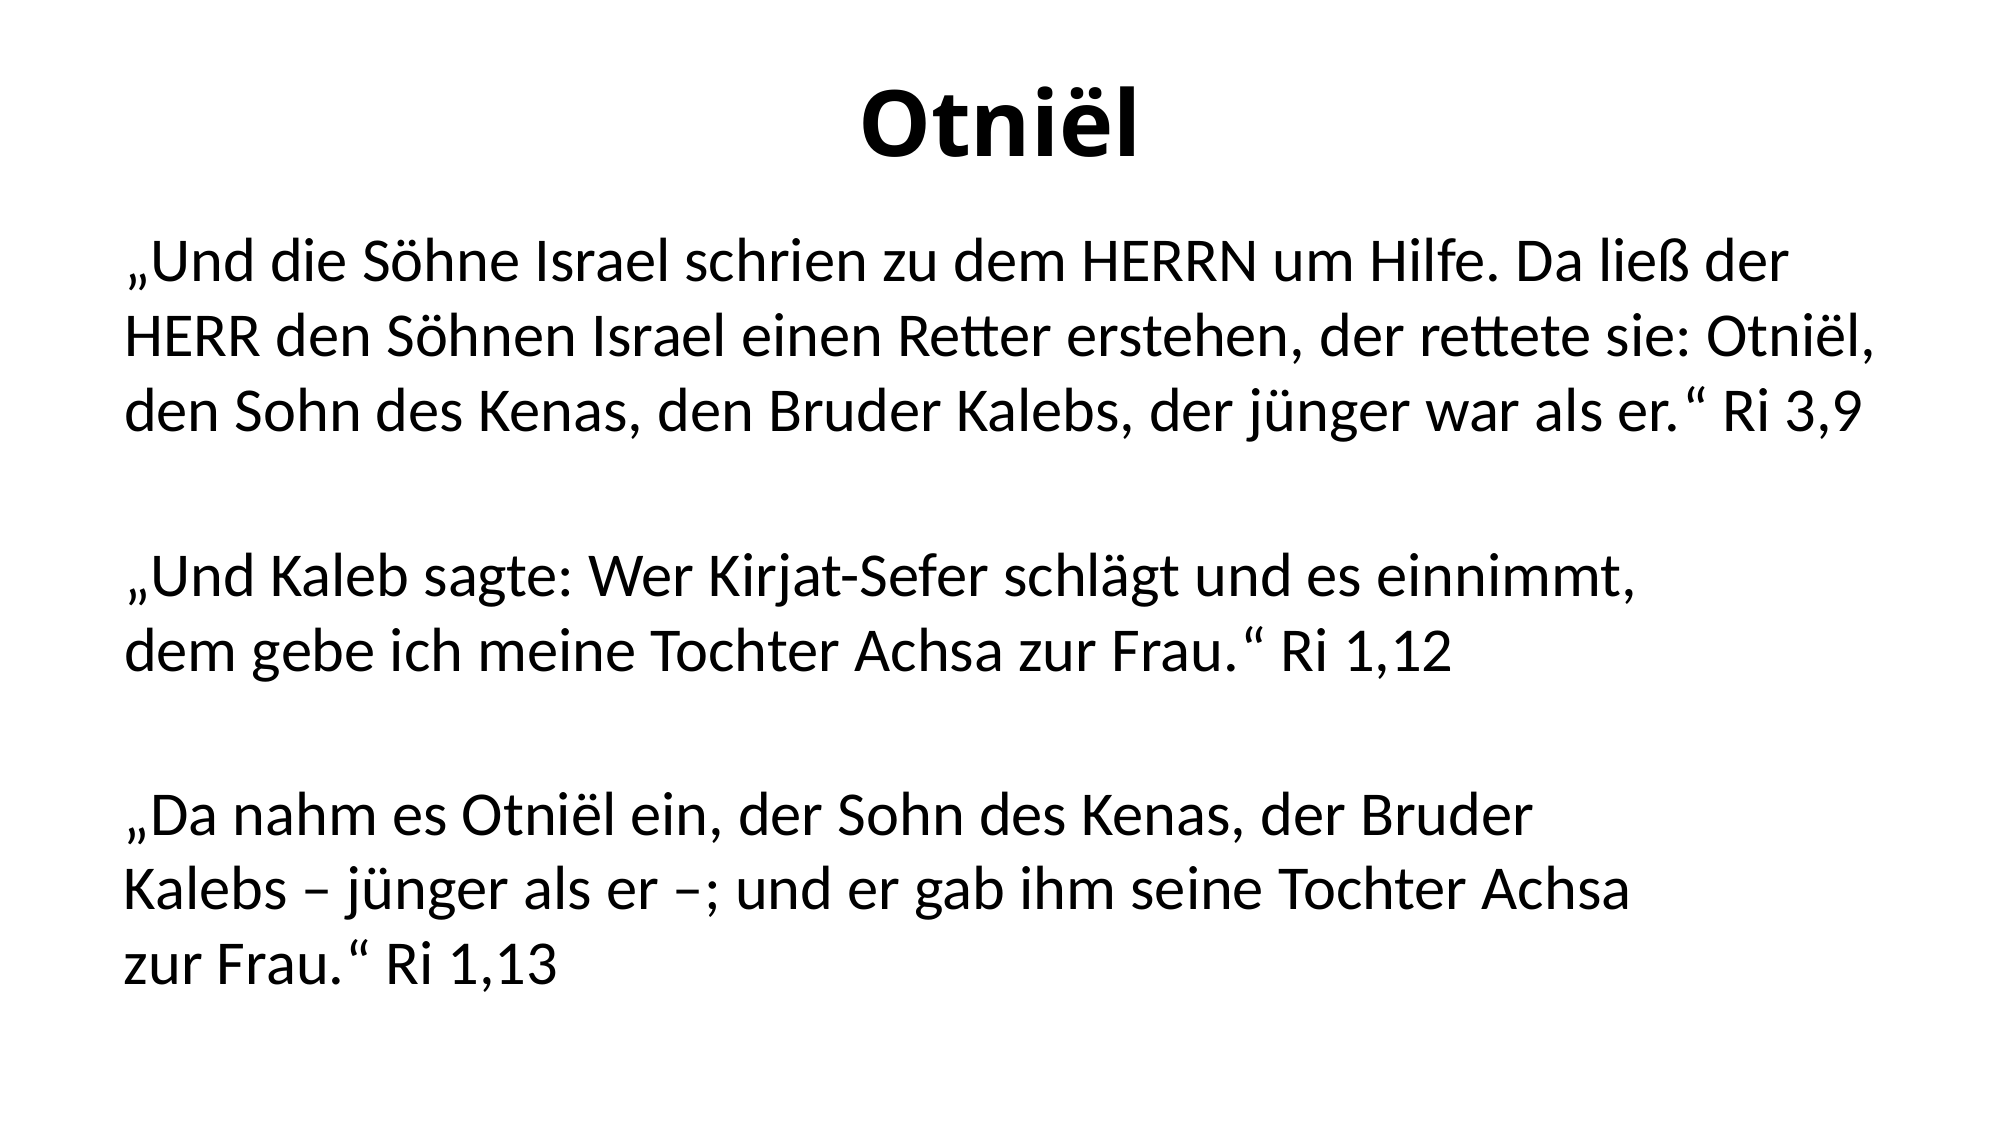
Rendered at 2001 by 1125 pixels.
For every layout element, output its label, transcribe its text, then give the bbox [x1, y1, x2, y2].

text_box „Da nahm es Otniël ein, der Sohn des Kenas, der Bruder Kalebs – jünger als er –; und er gab ihm seine Tochter Achsa zur Frau.“ Ri 1,13 [109, 765, 1729, 1005]
text_box „Und Kaleb sagte: Wer Kirjat-Sefer schlägt und es einnimmt, dem gebe ich meine Tochter Achsa zur Frau.“ Ri 1,12 [109, 526, 1671, 691]
title Otniël [137, 59, 1863, 194]
text_box „Und die Söhne Israel schrien zu dem HERRN um Hilfe. Da ließ der HERR den Söhnen Israel einen Retter erstehen, der rettete sie: Otniël, den Sohn des Kenas, den Bruder Kalebs, der jünger war als er.“ Ri 3,9 [109, 211, 1911, 452]
